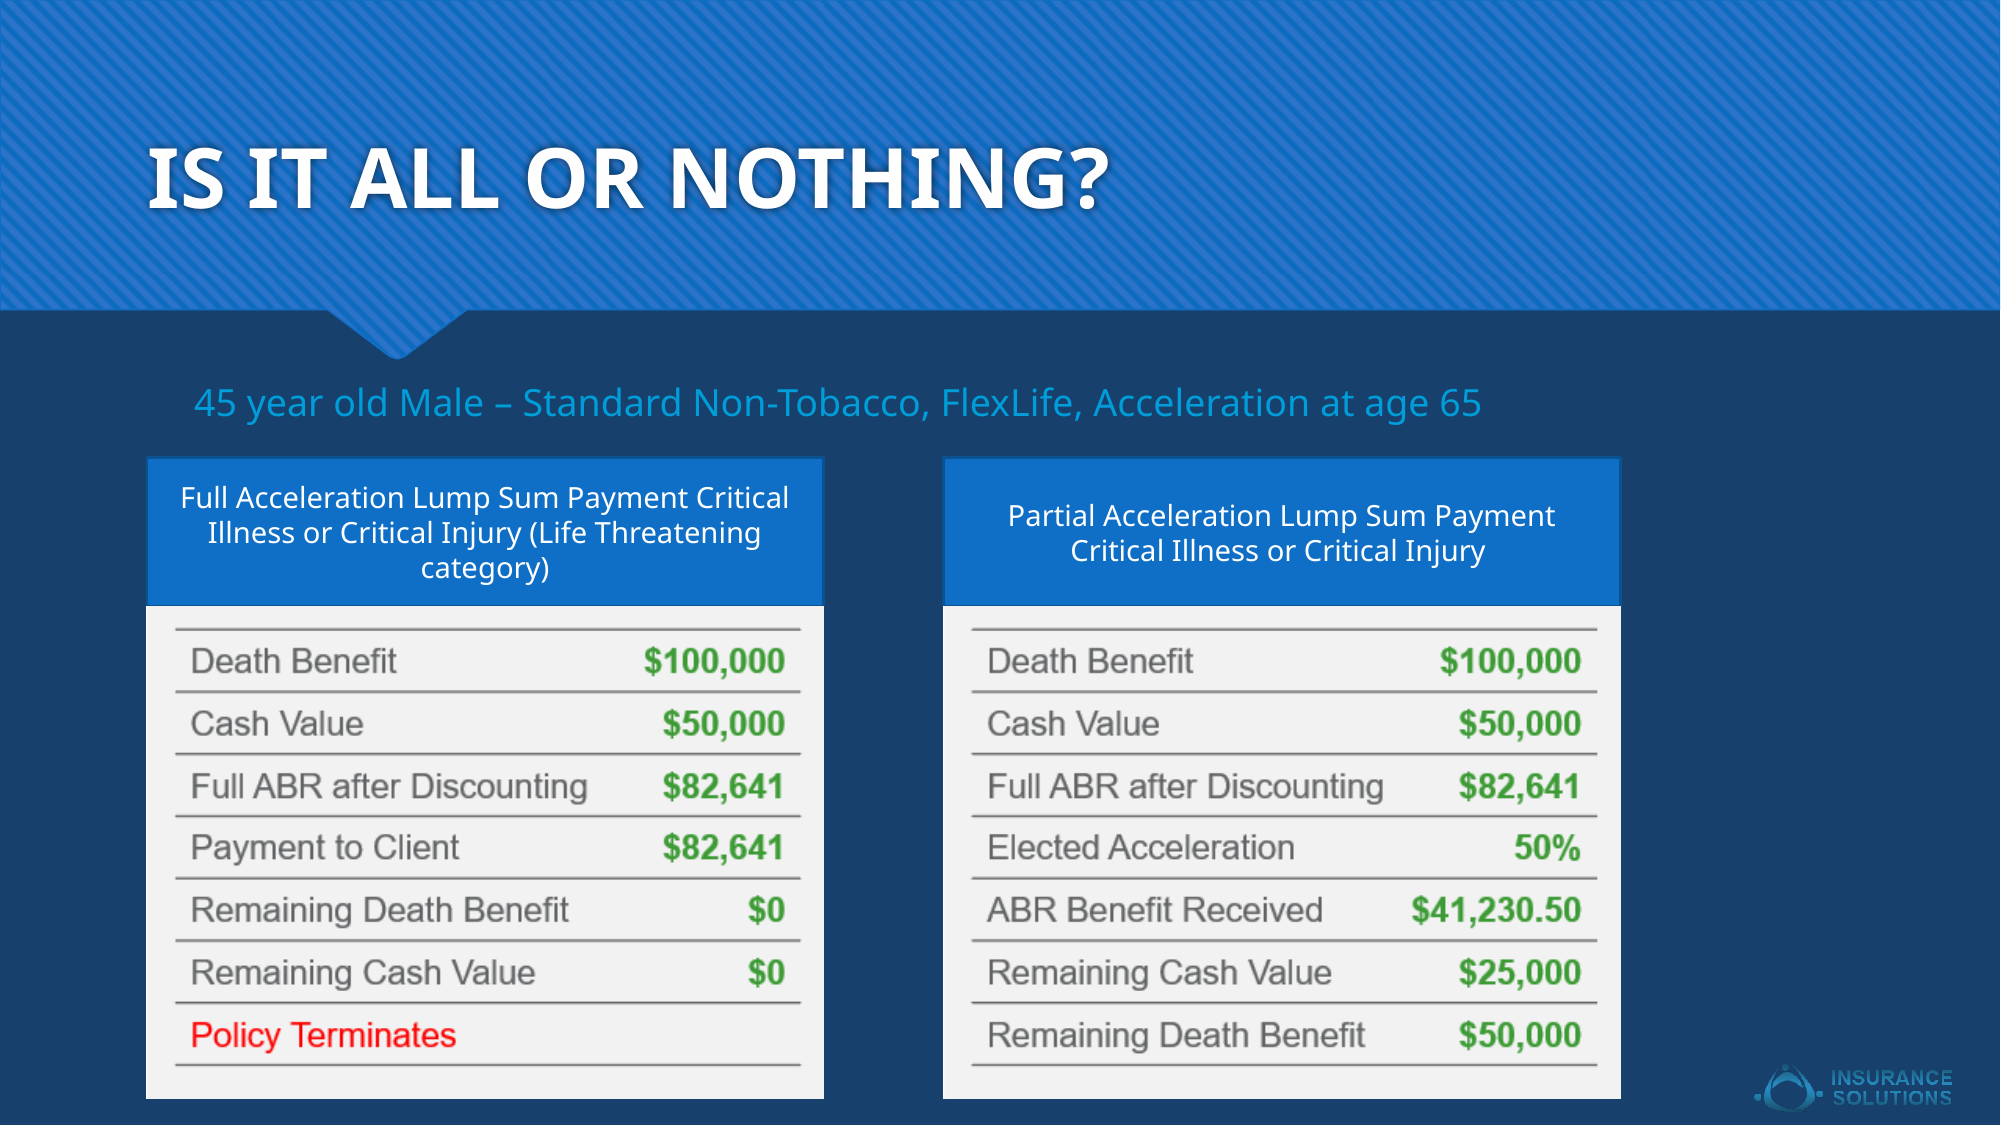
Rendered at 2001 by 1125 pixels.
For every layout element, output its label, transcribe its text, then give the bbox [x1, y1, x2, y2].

picture [943, 605, 1621, 1099]
text_box Full Acceleration Lump Sum Payment Critical Illness or Critical Injury (Life Threatening category) [146, 456, 825, 607]
title IS IT ALL OR NOTHING? [132, 73, 1868, 233]
picture [1754, 1061, 1952, 1113]
picture [146, 605, 824, 1099]
text_box 45 year old Male – Standard Non-Tobacco, FlexLife, Acceleration at age 65 [179, 371, 1499, 432]
text_box Partial Acceleration Lump Sum Payment Critical Illness or Critical Injury [942, 456, 1622, 607]
